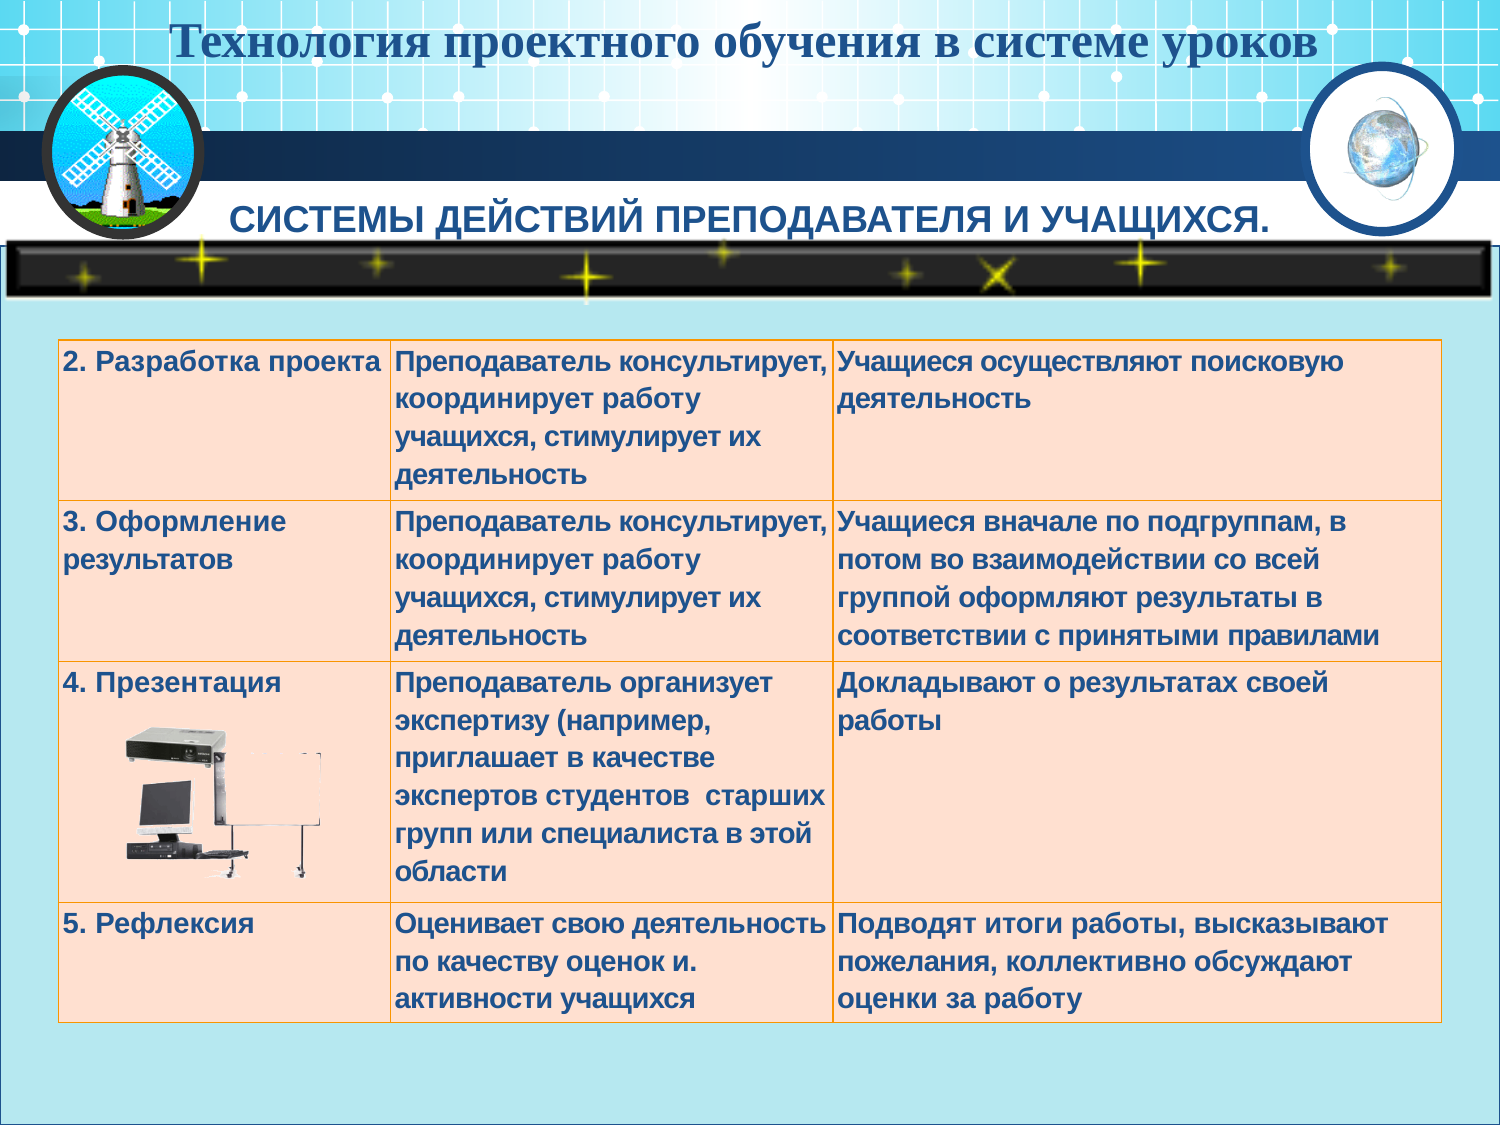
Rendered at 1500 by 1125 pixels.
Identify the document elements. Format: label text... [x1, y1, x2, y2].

table_cell Оценивает свою деятельность по качеству оценок и. активности учащихся [391, 903, 832, 1022]
table_cell Преподаватель консультирует, координирует работу учащихся, стимулирует их деятельность [391, 501, 832, 661]
table_header Учащиеся осуществляют поисковую деятельность [834, 341, 1441, 500]
table_header Преподаватель консультирует, координирует работу учащихся, стимулирует их деятельность [391, 341, 832, 500]
table_cell 3. Оформление результатов [59, 501, 390, 661]
table_header 2. Разработка проекта [59, 341, 390, 500]
picture [1310, 76, 1454, 226]
table_cell Учащиеся вначале по подгруппам, в потом во взаимодействии со всей группой оформляют результаты в соответствии с принятыми правилами [834, 501, 1441, 661]
table_cell Докладывают о результатах своей работы [834, 662, 1441, 902]
table_cell 5. Рефлексия [59, 903, 390, 1022]
text_box [0, 313, 1500, 1125]
text_box Технология проектного обучения в системе уроков [93, 0, 1407, 76]
text_box СИСТЕМЫ ДЕЙСТВИЙ ПРЕПОДАВАТЕЛЯ И УЧАЩИХСЯ. [204, 187, 1313, 232]
table_cell Преподаватель организует экспертизу (например, приглашает в качестве экспертов студентов старших групп или специалиста в этой области [391, 662, 832, 902]
table_cell 4. Презентация [59, 662, 390, 902]
picture [0, 70, 1500, 306]
table_cell Подводят итоги работы, высказывают пожелания, коллективно обсуждают оценки за работу [834, 903, 1441, 1022]
picture [116, 726, 321, 880]
